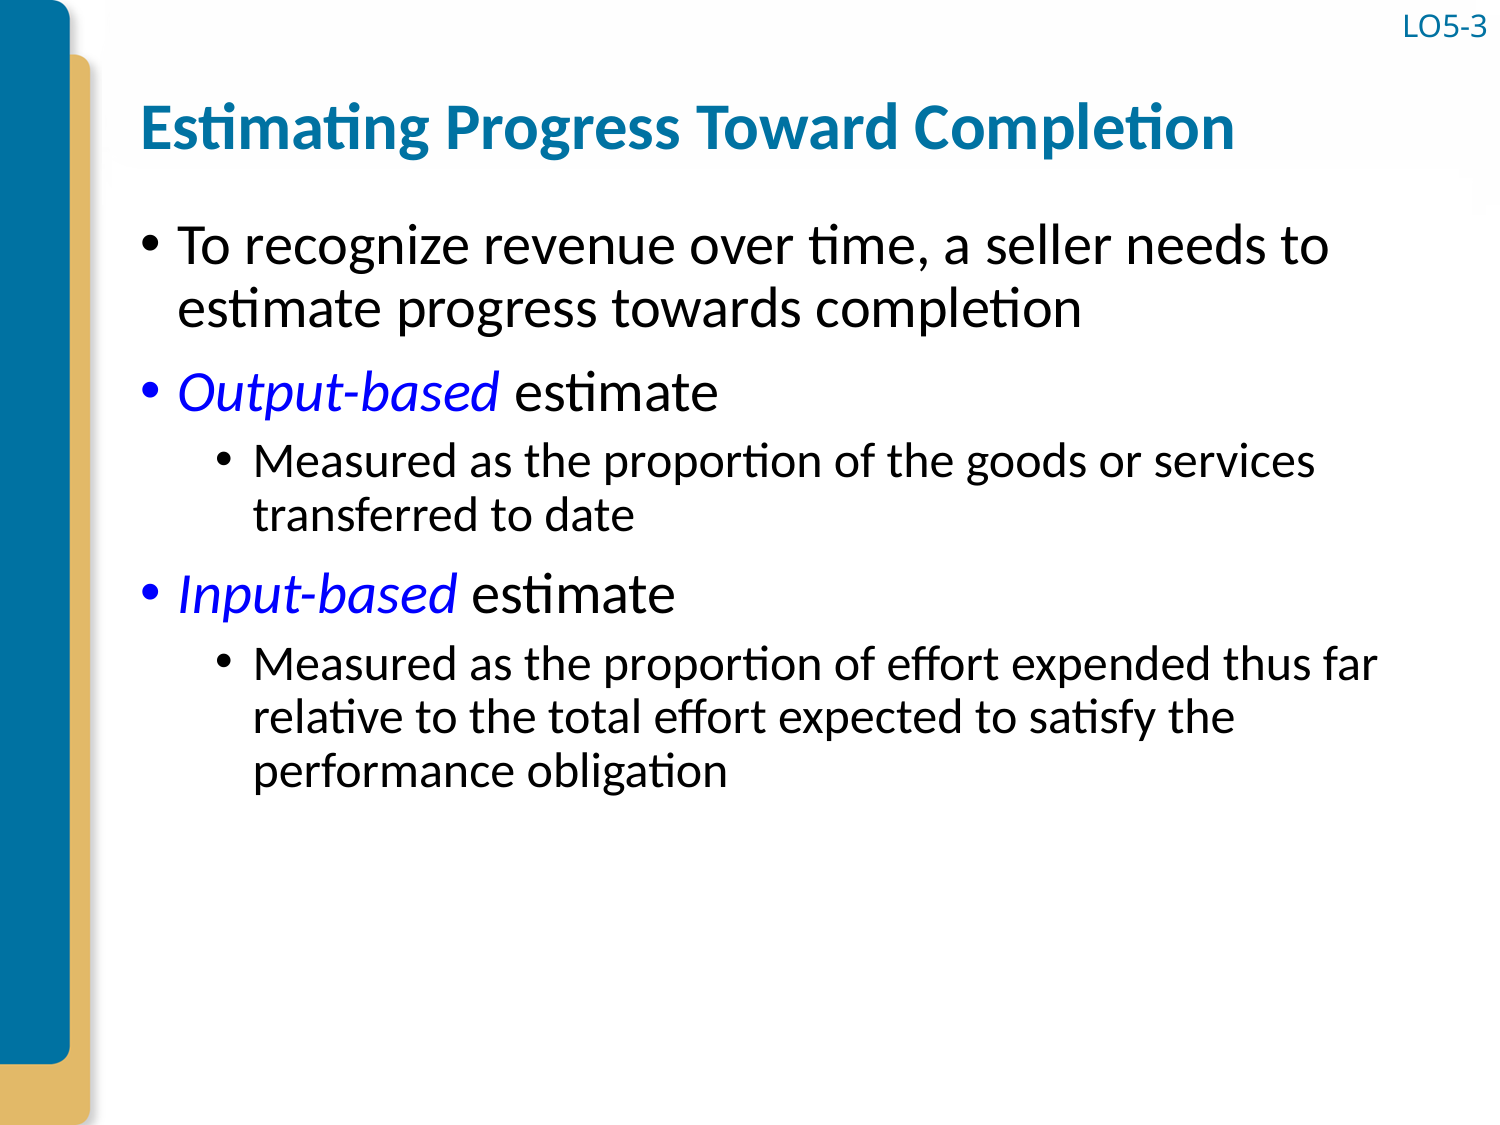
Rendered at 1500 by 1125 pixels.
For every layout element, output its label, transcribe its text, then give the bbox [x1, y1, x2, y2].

title Estimating Progress Toward Completion [124, 0, 1500, 238]
list To recognize revenue over time, a seller needs to estimate progress towards completion Output-based estimate Measured as the proportion of the goods or services transferred to date Input-based estimate Measured as the proportion of effort expended thus far relative to the total effort expected to satisfy the performance obligation [124, 206, 1440, 1037]
picture [0, 0, 1500, 1125]
text_box LO5-3 [1387, 0, 1500, 57]
